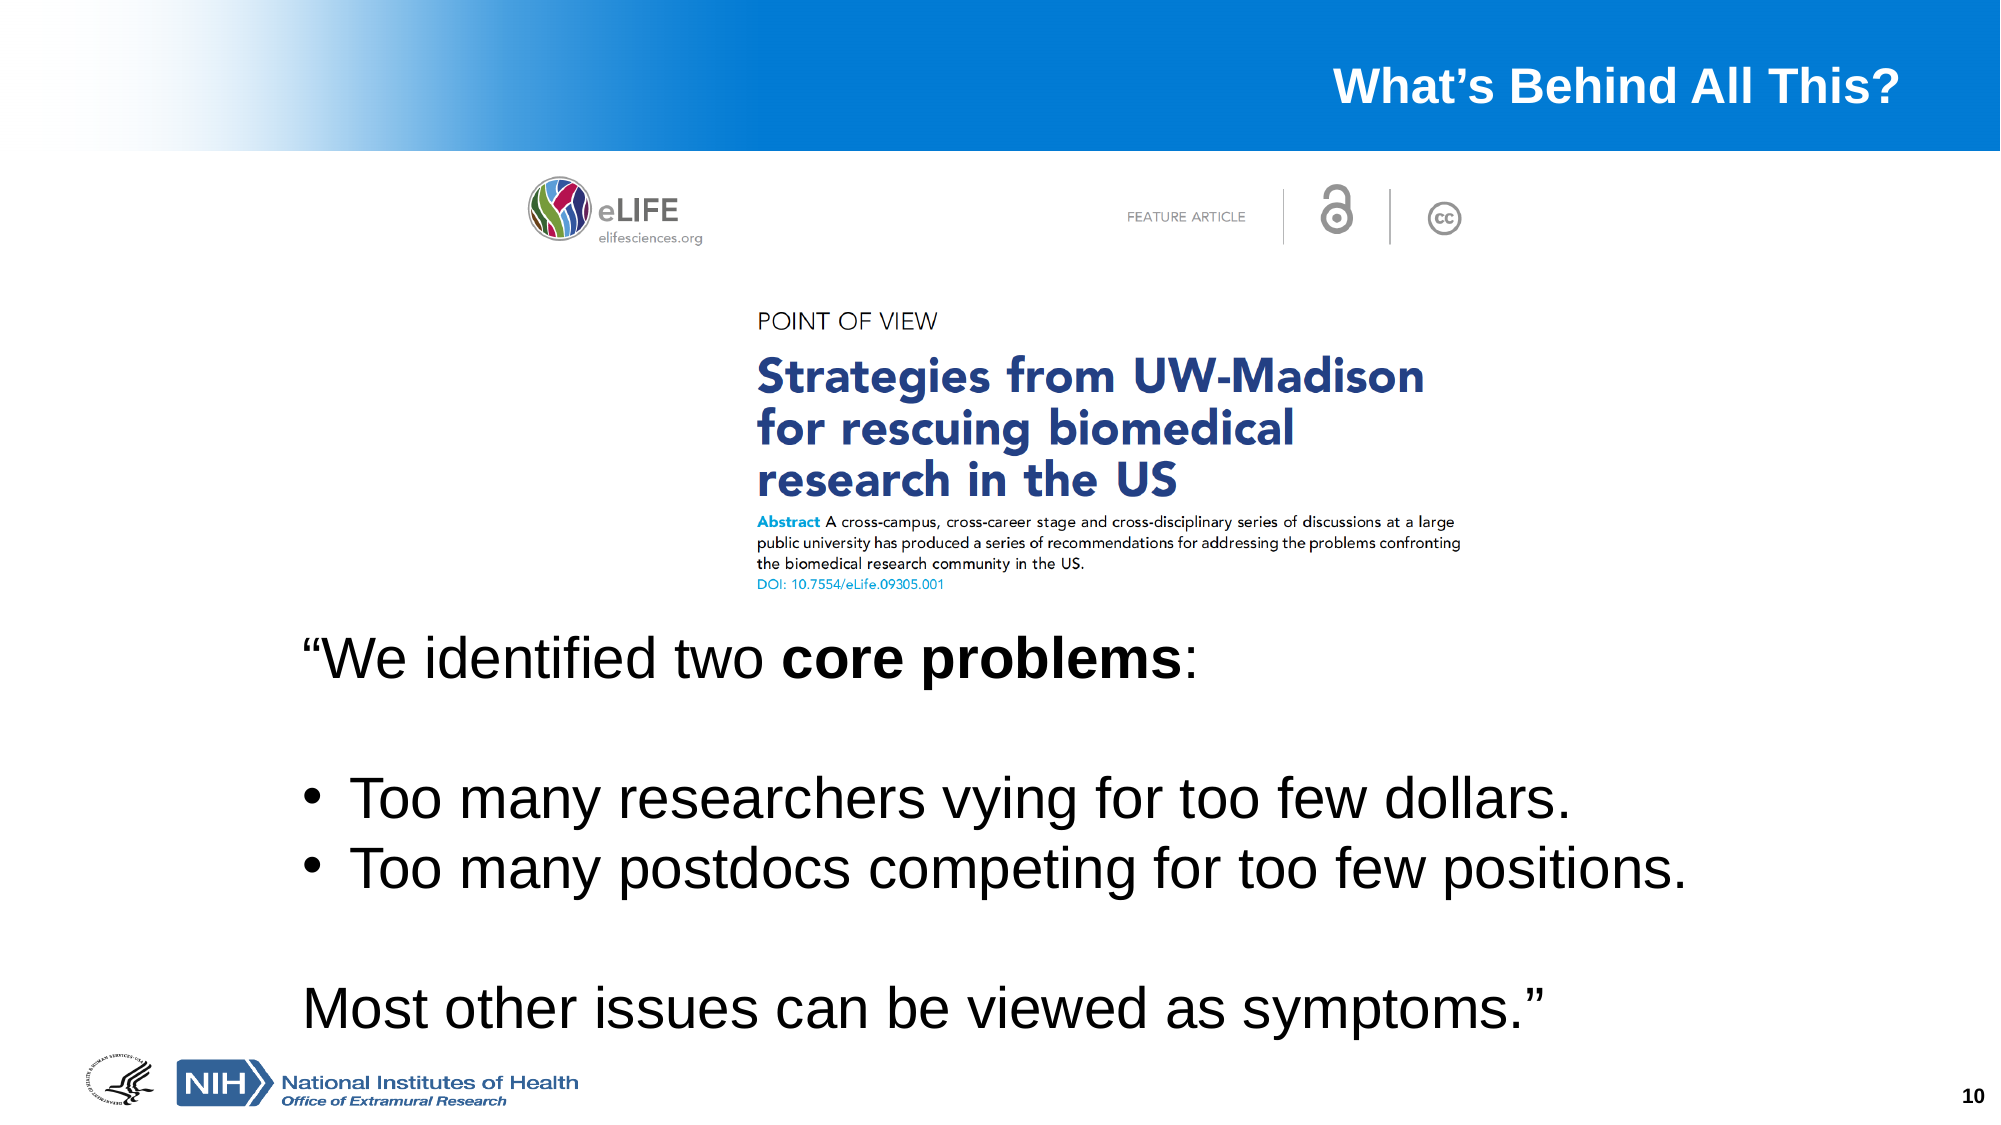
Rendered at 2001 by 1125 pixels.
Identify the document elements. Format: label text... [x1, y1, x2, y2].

slide_number 10 [1700, 1074, 2000, 1101]
picture [0, 0, 2000, 151]
title What’s Behind All This? [249, 37, 1917, 130]
picture [515, 160, 1485, 597]
text_box “We identified two core problems: Too many researchers vying for too few dollars. Too many postdocs competing for too few positions. Most other issues can be viewed as symptoms.” [287, 612, 1713, 1048]
picture [86, 1054, 155, 1106]
picture [166, 1049, 585, 1113]
